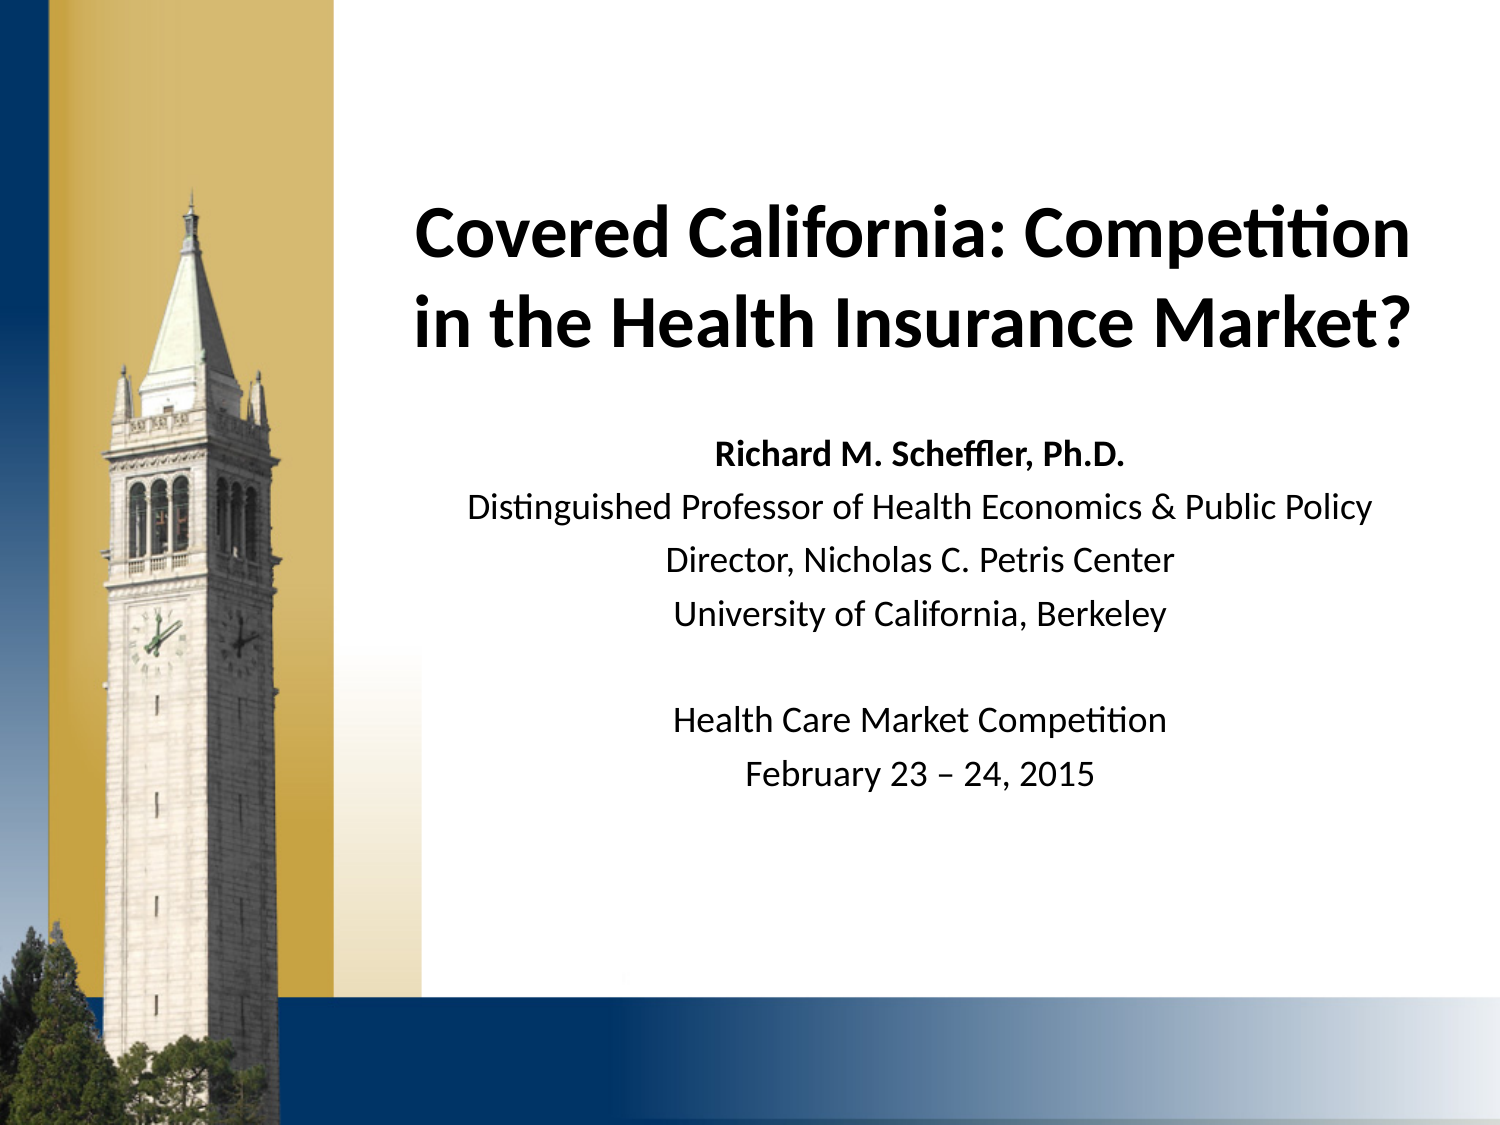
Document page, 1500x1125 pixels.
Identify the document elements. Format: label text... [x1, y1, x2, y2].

picture [0, 0, 1500, 1125]
subtitle Richard M. Scheffler, Ph.D. Distinguished Professor of Health Economics & Public Policy Director, Nicholas C. Petris Center University of California, Berkeley Health Care Market Competition February 23 – 24, 2015 [358, 421, 1483, 960]
title Covered California: Competition in the Health Insurance Market? [372, 175, 1457, 378]
